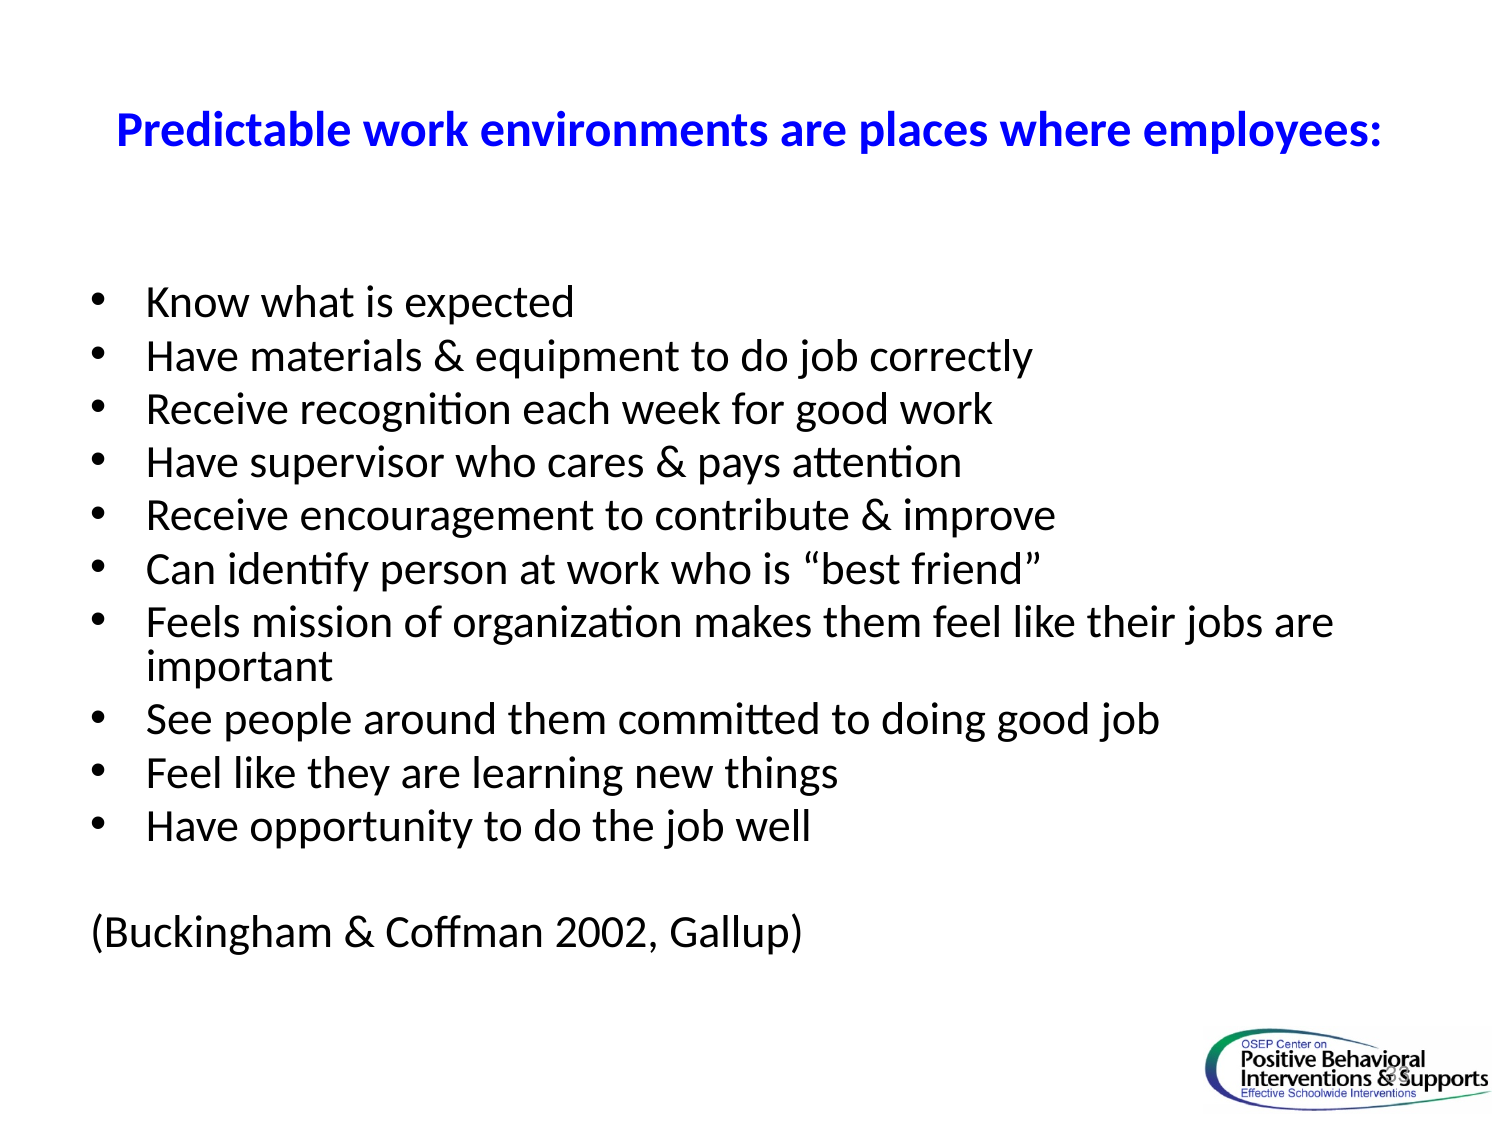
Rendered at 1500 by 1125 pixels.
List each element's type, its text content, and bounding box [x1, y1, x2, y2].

slide_number 33 [1074, 1042, 1425, 1103]
title Predictable work environments are places where employees: [75, 62, 1425, 250]
picture [1203, 1026, 1492, 1114]
list Know what is expected Have materials & equipment to do job correctly Receive recognition each week for good work Have supervisor who cares & pays attention Receive encouragement to contribute & improve Can identify person at work who is “best friend” Feels mission of organization makes them feel like their jobs are important See people around them committed to doing good job Feel like they are learning new things Have opportunity to do the job well (Buckingham & Coffman 2002, Gallup) [75, 275, 1425, 1018]
